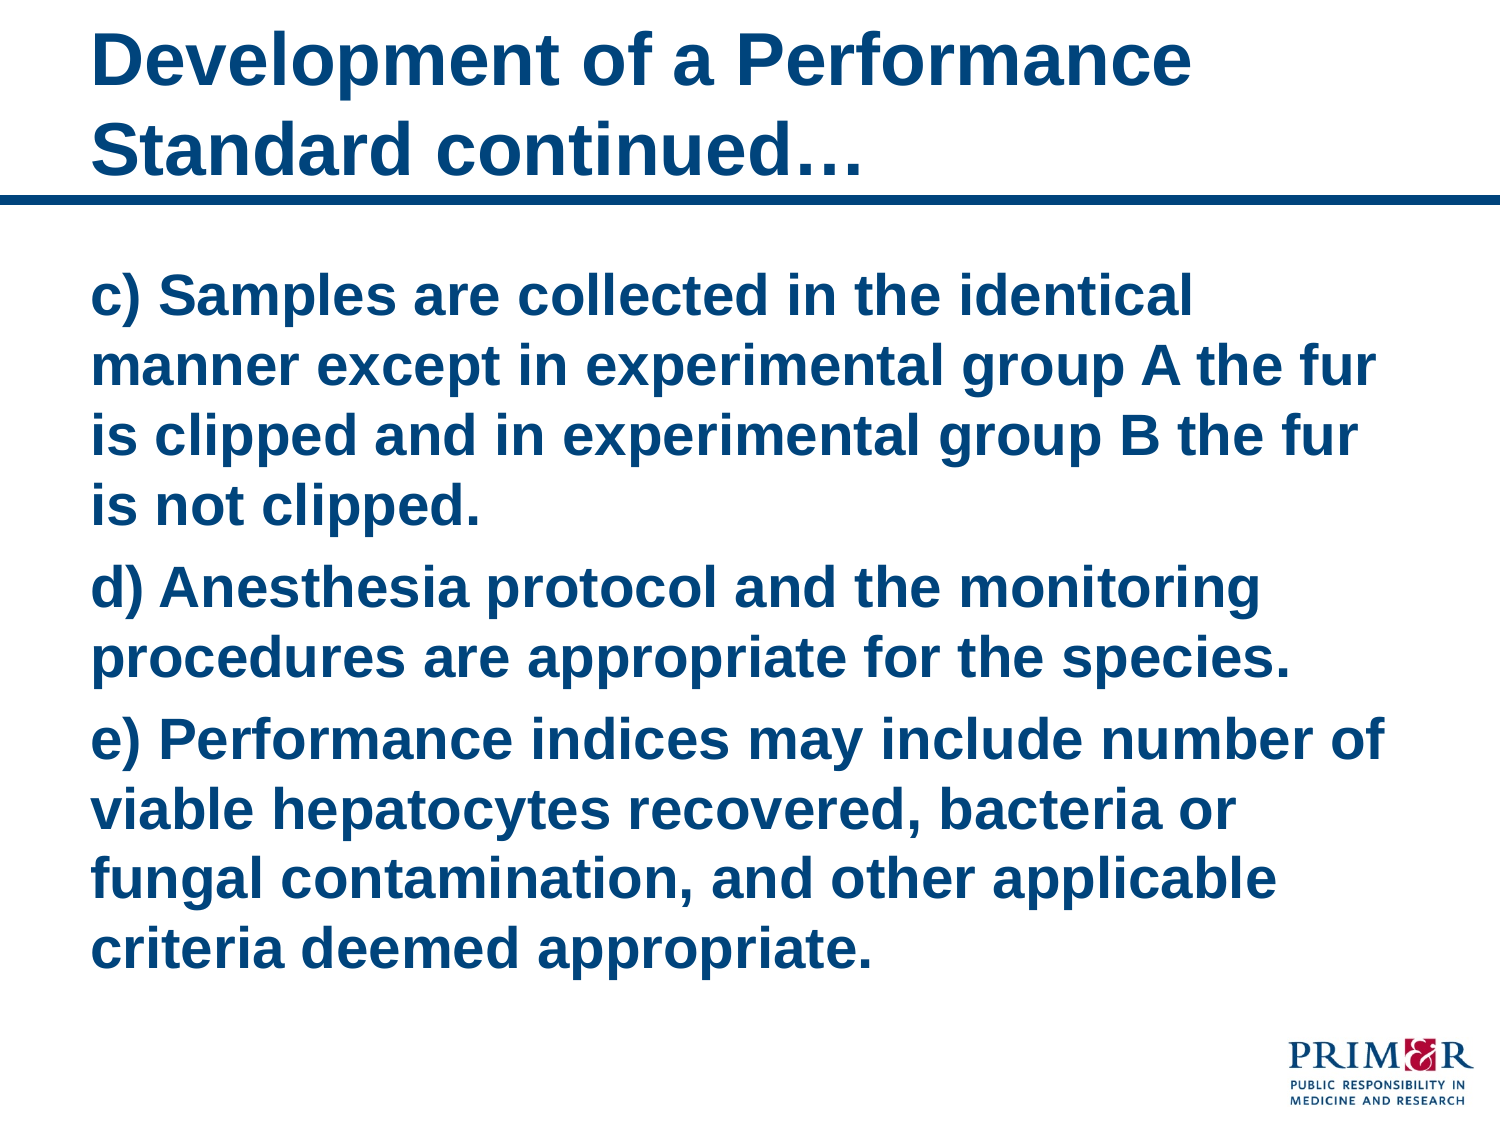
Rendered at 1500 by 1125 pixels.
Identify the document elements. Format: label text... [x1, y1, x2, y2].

title Development of a Performance Standard continued… [74, 12, 1438, 189]
list c) Samples are collected in the identical manner except in experimental group A the fur is clipped and in experimental group B the fur is not clipped. d) Anesthesia protocol and the monitoring procedures are appropriate for the species. e) Performance indices may include number of viable hepatocytes recovered, bacteria or fungal contamination, and other applicable criteria deemed appropriate. [74, 249, 1438, 1013]
picture [1287, 1037, 1475, 1107]
